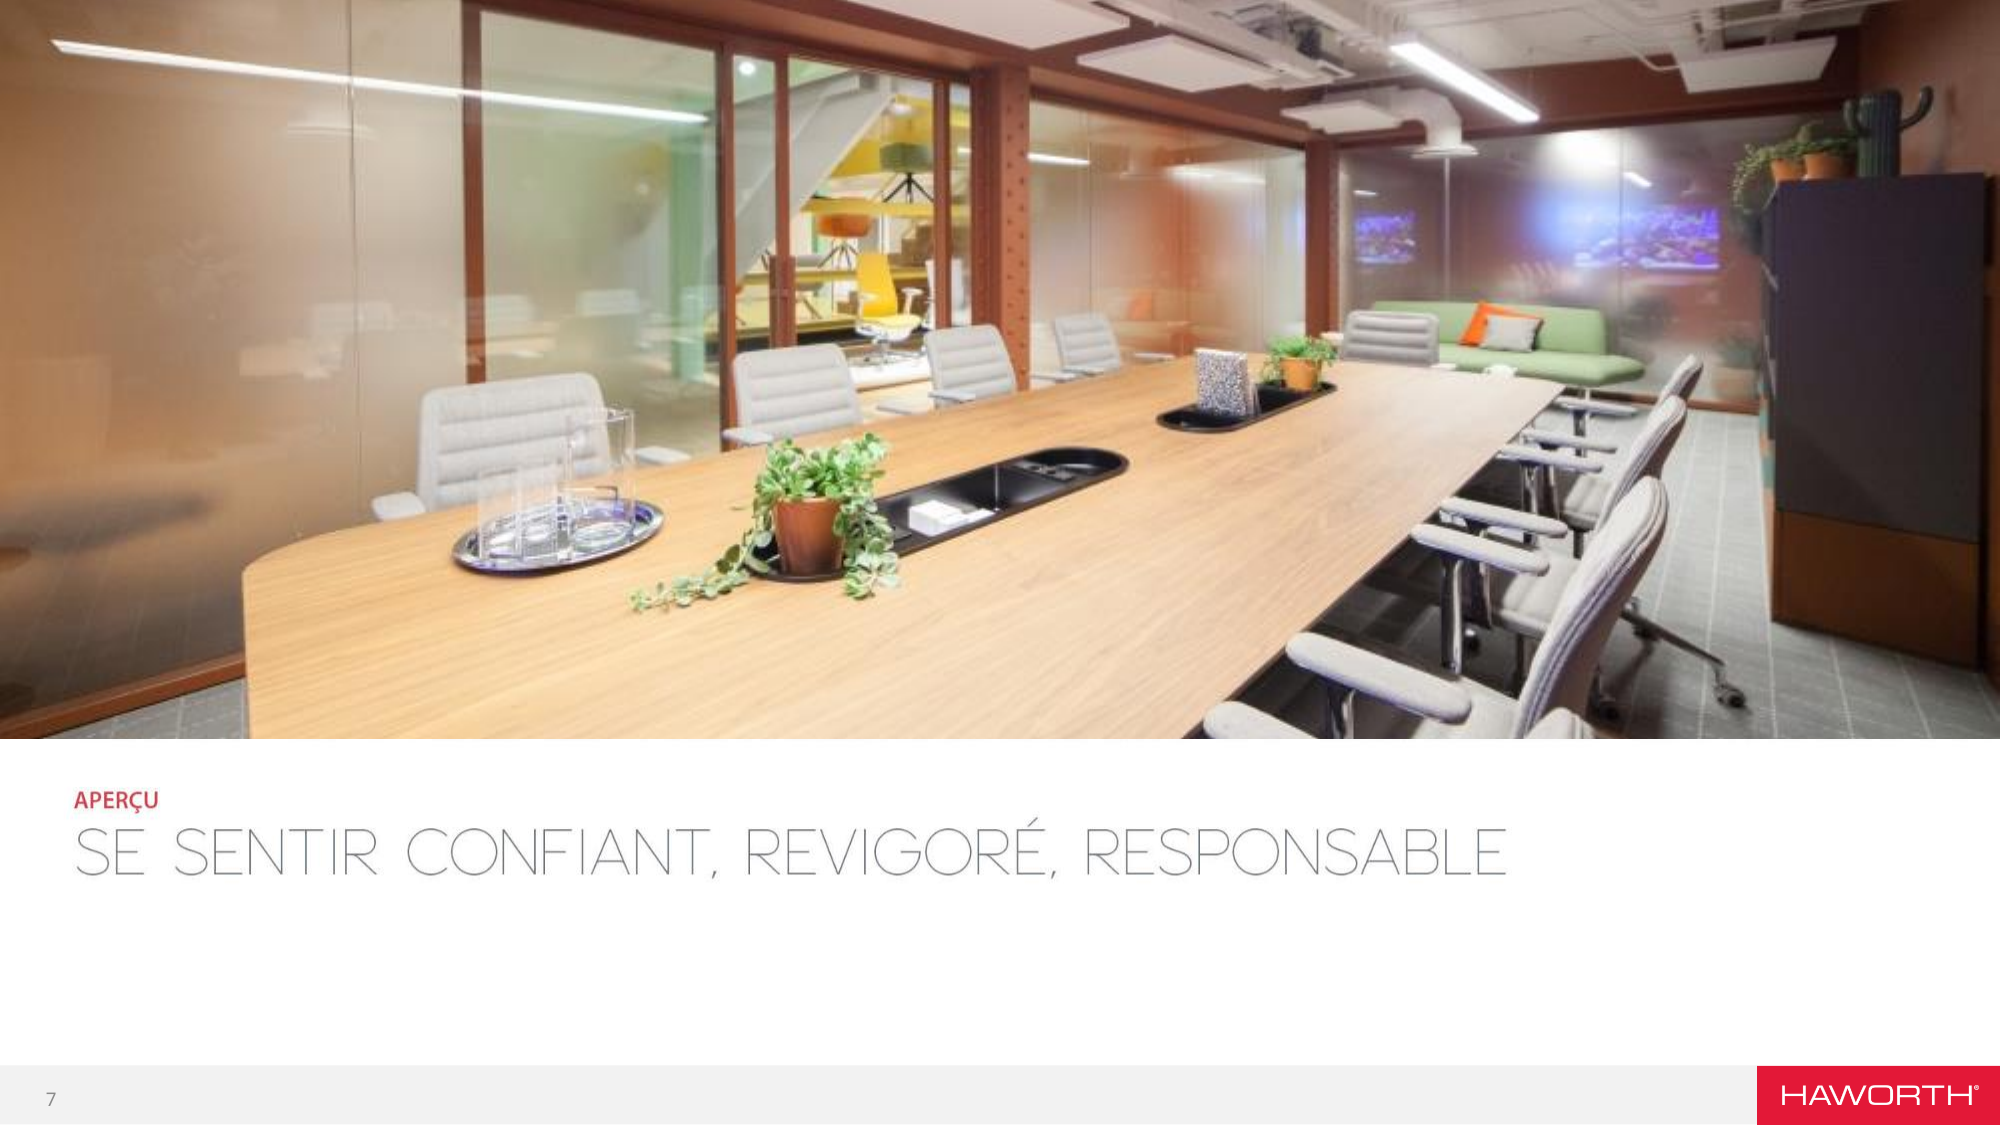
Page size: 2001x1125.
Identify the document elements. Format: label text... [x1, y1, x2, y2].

picture [1782, 1085, 1979, 1105]
slide_number 7 [0, 1065, 103, 1125]
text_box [0, 0, 2000, 1040]
